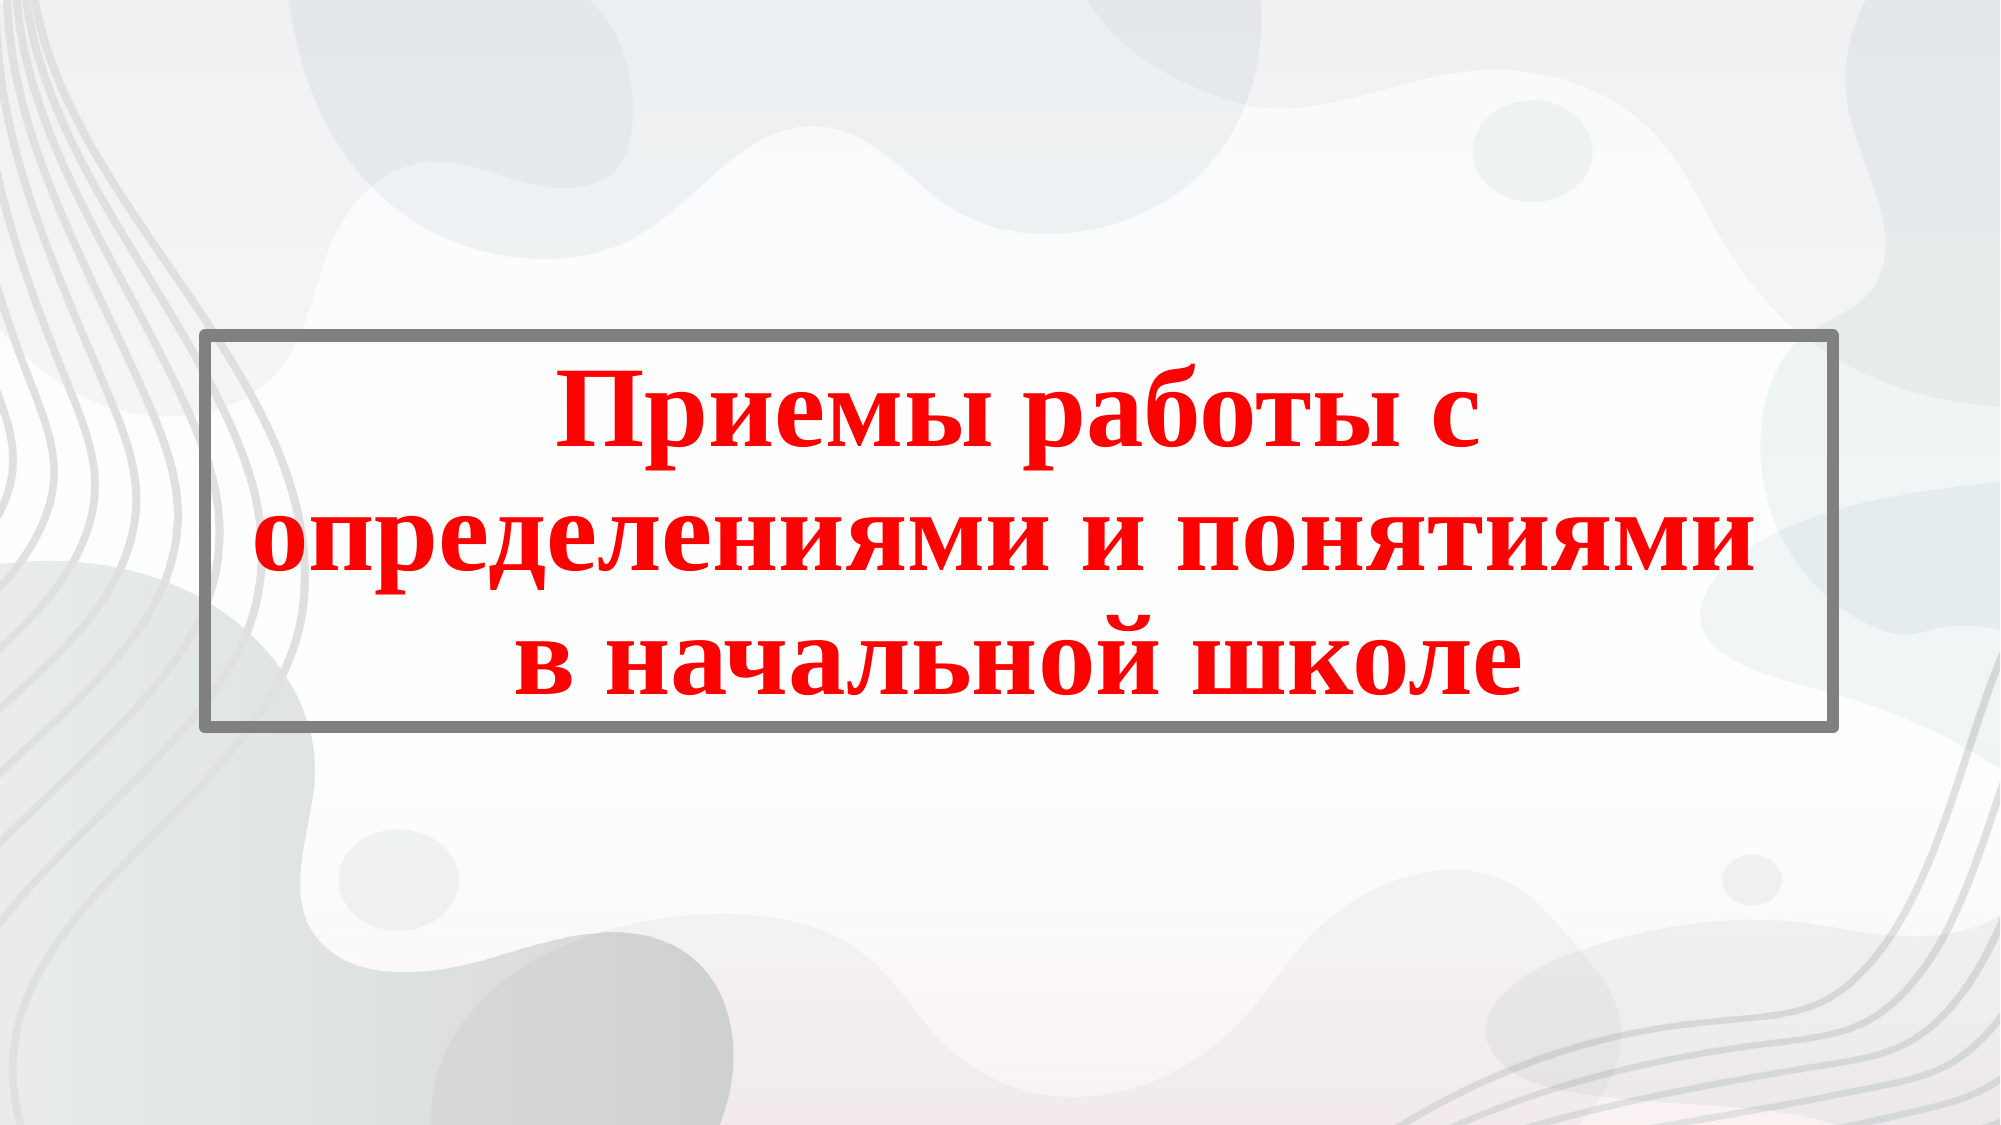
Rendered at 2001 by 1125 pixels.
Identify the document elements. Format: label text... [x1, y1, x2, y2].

picture [0, 0, 2001, 1125]
title Приемы работы с определениями и понятиями в начальной школе [204, 335, 1833, 728]
